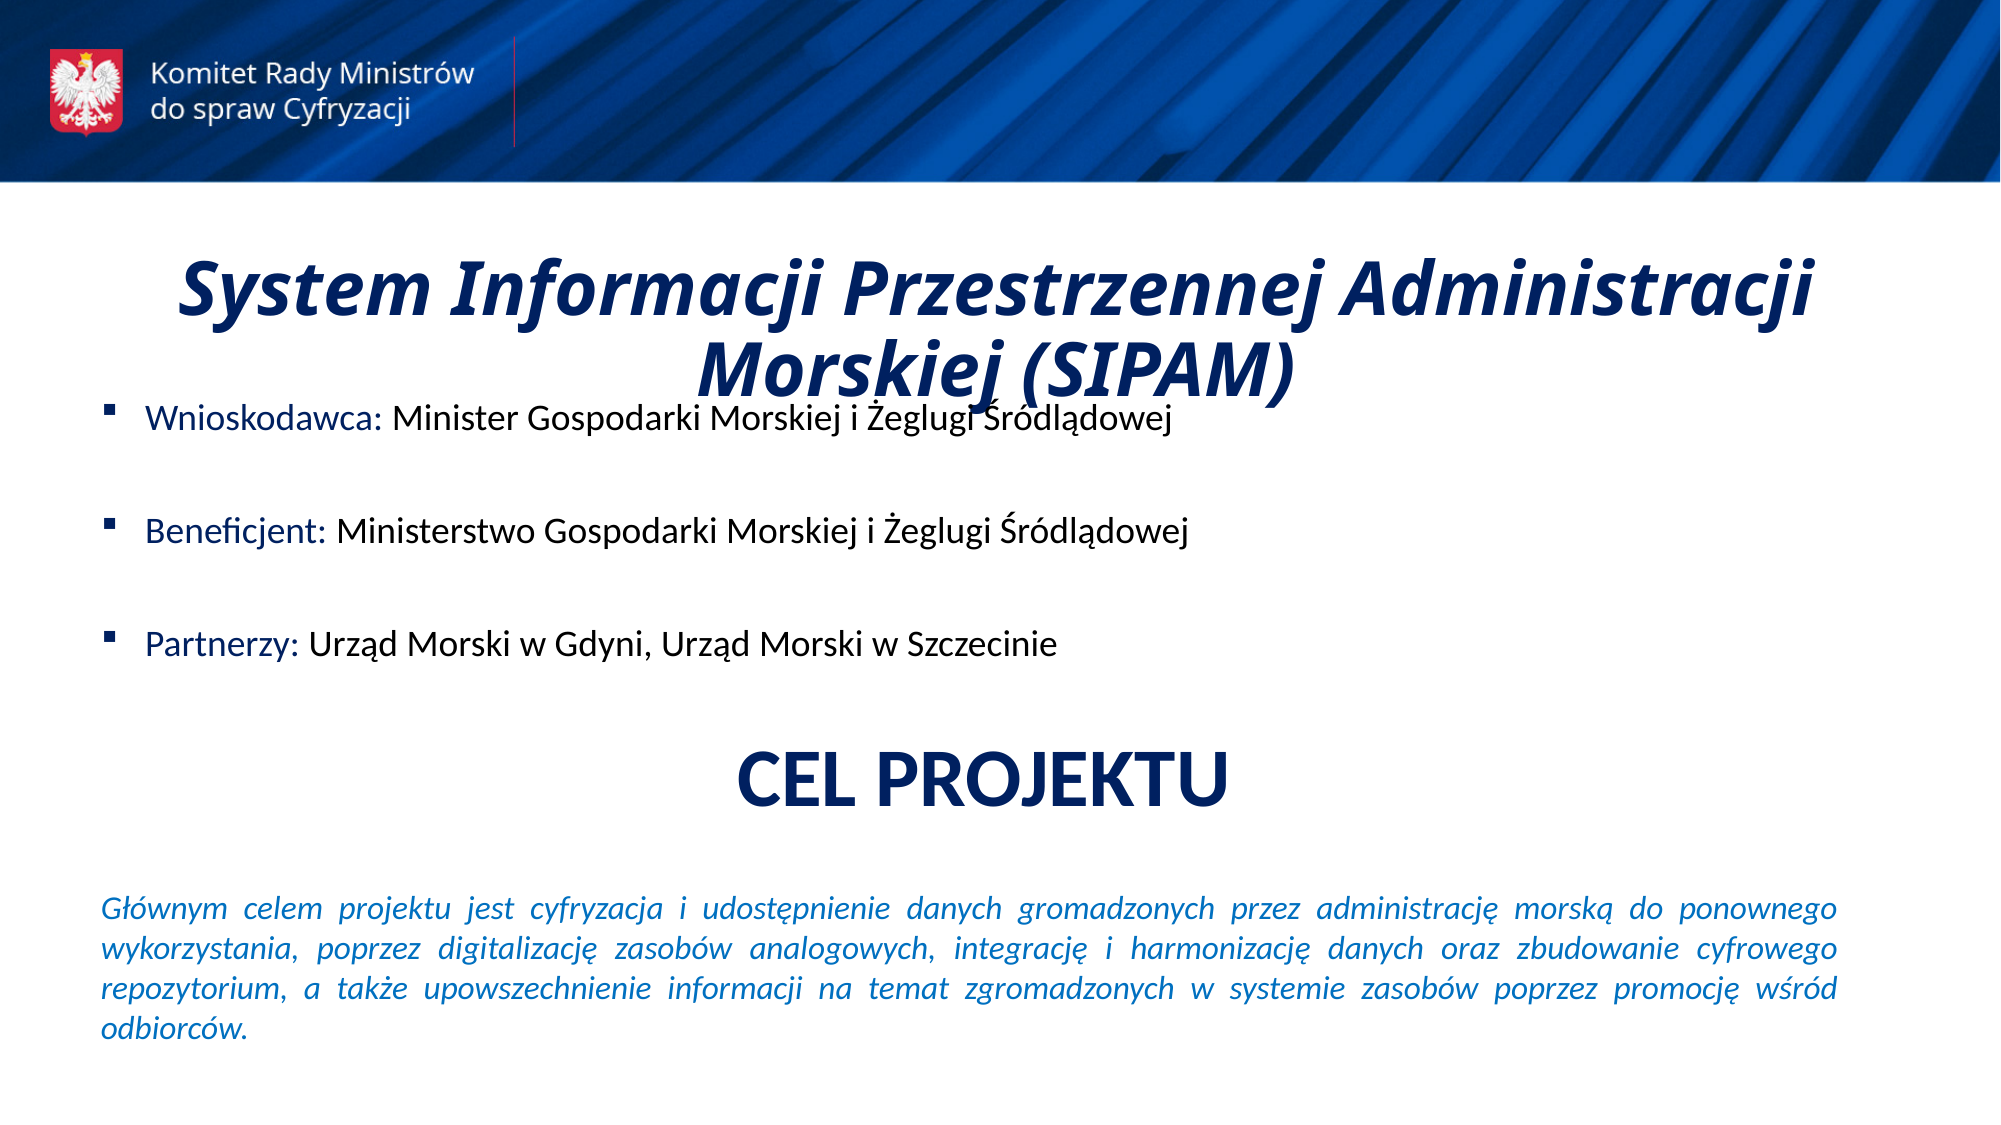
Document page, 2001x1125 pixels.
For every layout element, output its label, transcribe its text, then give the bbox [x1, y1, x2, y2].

text_box CEL PROJEKTU [0, 715, 1984, 839]
picture [0, 0, 2001, 1125]
text_box Głównym celem projektu jest cyfryzacja i udostępnienie danych gromadzonych przez administrację morską do ponownego wykorzystania, poprzez digitalizację zasobów analogowych, integrację i harmonizację danych oraz zbudowanie cyfrowego repozytorium, a także upowszechnienie informacji na temat zgromadzonych w systemie zasobów poprzez promocję wśród odbiorców. [86, 878, 1856, 1054]
subtitle System Informacji Przestrzennej Administracji Morskiej (SIPAM) [29, 243, 1964, 445]
text_box Wnioskodawca: Minister Gospodarki Morskiej i Żeglugi Śródlądowej Beneficjent: Ministerstwo Gospodarki Morskiej i Żeglugi Śródlądowej Partnerzy: Urząd Morski w Gdyni, Urząd Morski w Szczecinie [86, 385, 1469, 672]
